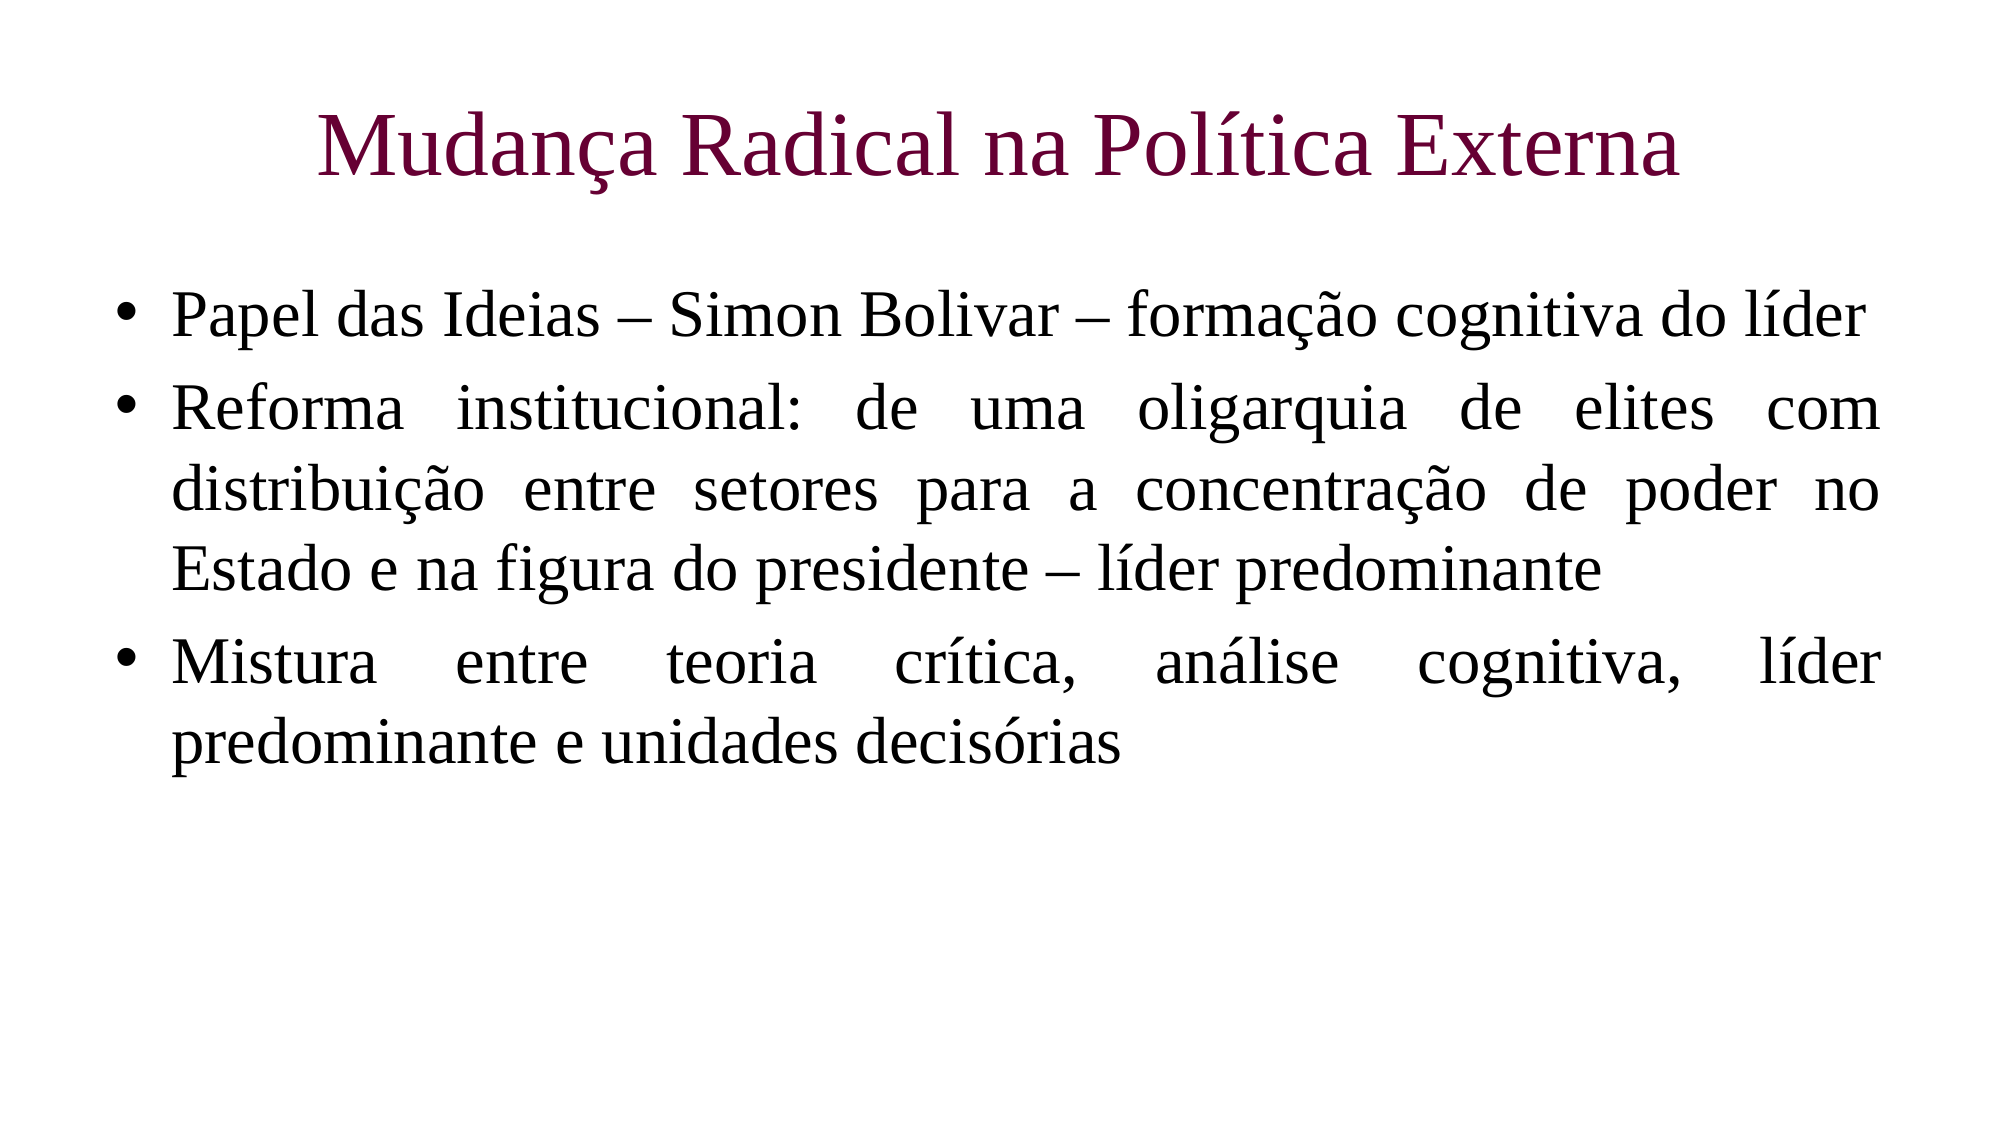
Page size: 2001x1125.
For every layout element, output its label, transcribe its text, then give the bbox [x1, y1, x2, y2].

title Mudança Radical na Política Externa [99, 45, 1900, 233]
list Papel das Ideias – Simon Bolivar – formação cognitiva do líder Reforma institucional: de uma oligarquia de elites com distribuição entre setores para a concentração de poder no Estado e na figura do presidente – líder predominante Mistura entre teoria crítica, análise cognitiva, líder predominante e unidades decisórias [99, 262, 1900, 1005]
